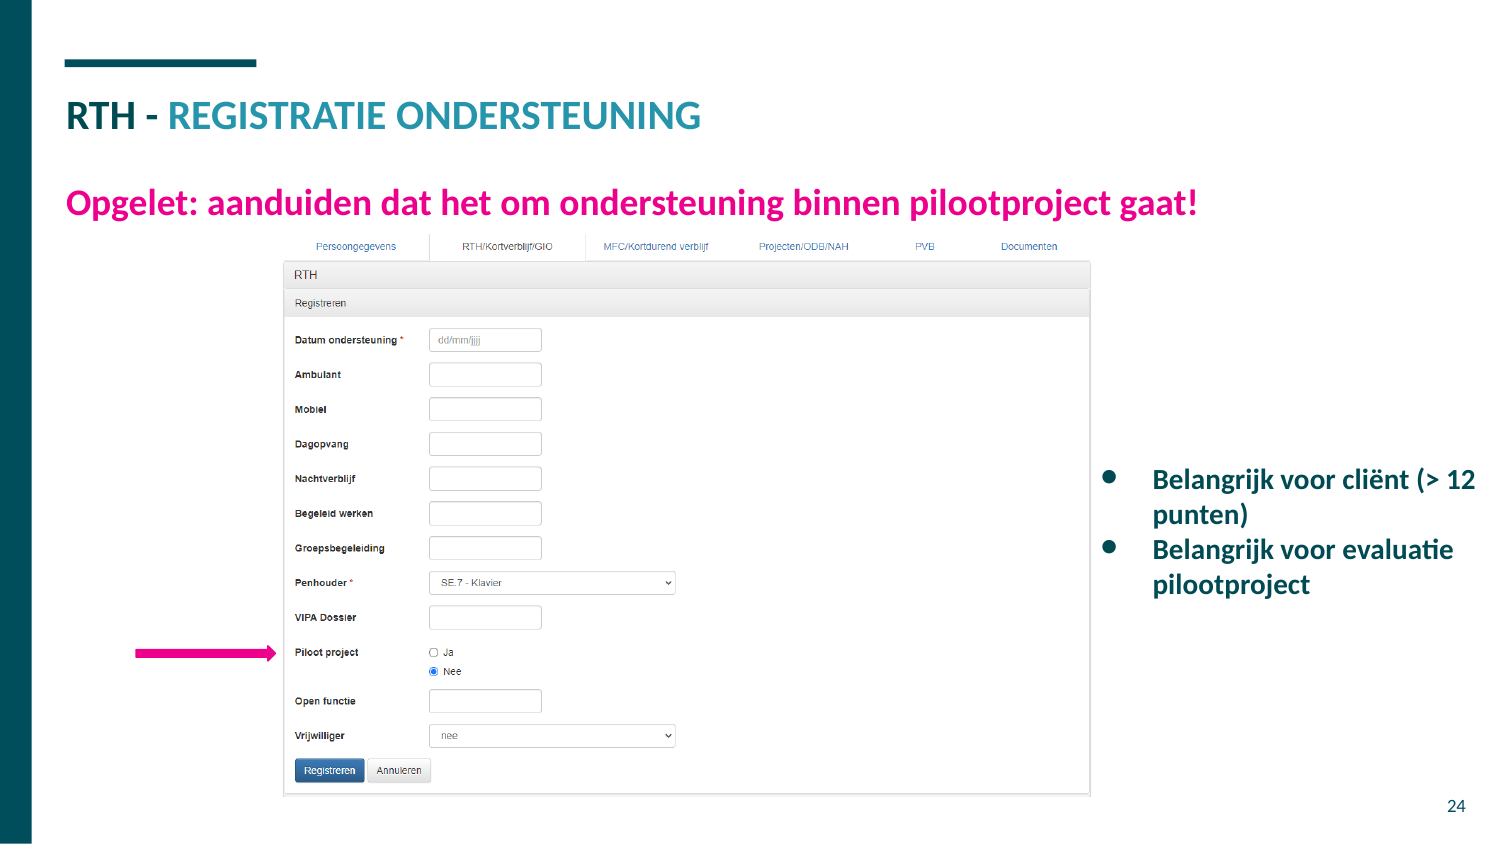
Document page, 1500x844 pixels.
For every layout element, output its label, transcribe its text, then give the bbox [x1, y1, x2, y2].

slide_number ‹#› [1391, 779, 1482, 844]
list Opgelet: aanduiden dat het om ondersteuning binnen pilootproject gaat! [51, 156, 1449, 797]
title RTH - REGISTRATIE ONDERSTEUNING [51, 72, 1449, 156]
text_box Belangrijk voor cliënt (> 12 punten) Belangrijk voor evaluatie pilootproject [1102, 445, 1500, 616]
text_box [136, 645, 270, 661]
picture [275, 234, 1096, 798]
